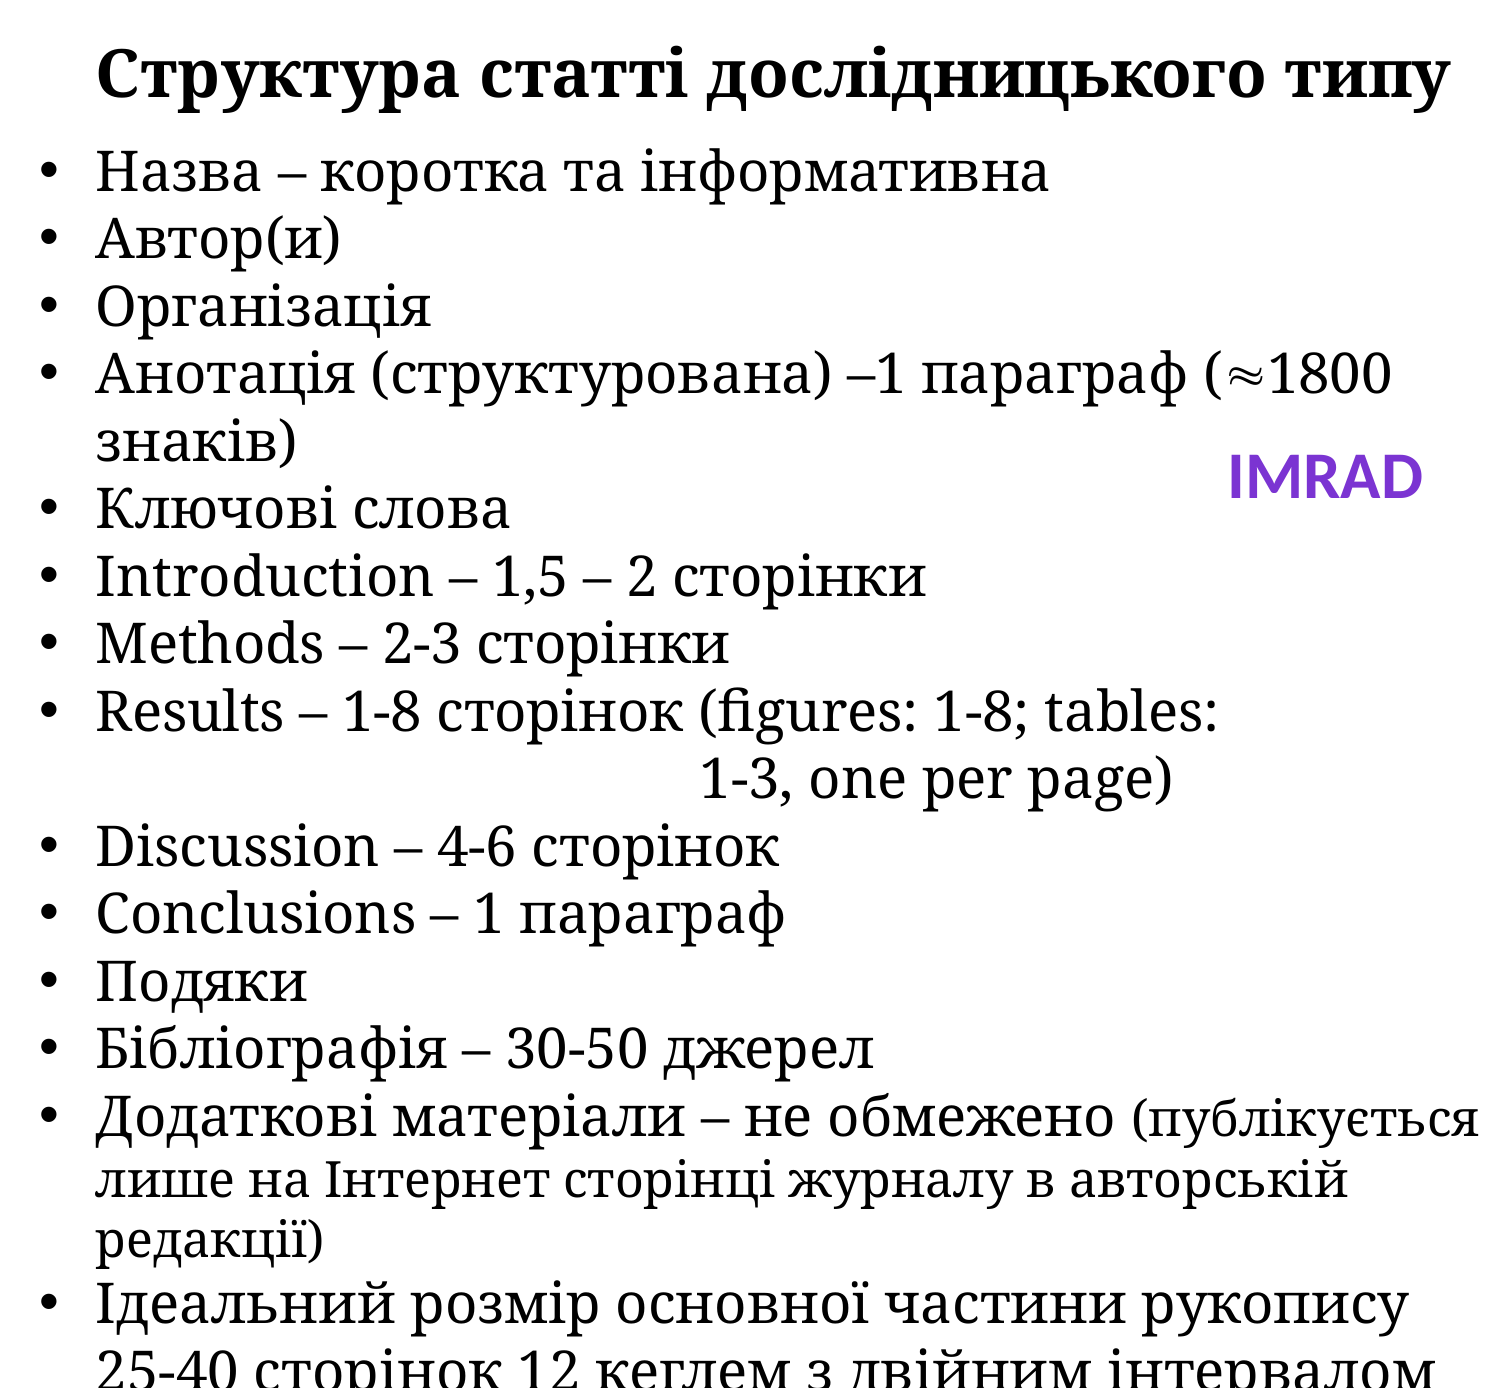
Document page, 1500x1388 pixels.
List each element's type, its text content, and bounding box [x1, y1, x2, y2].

title Структура статті дослідницького типу [0, 31, 1495, 263]
text_box Назва – коротка та інформативна Автор(и) Організація Анотація (структурована) –1 параграф (1800 знаків) Ключові слова Introduction – 1,5 – 2 сторінки Methods – 2-3 сторінки Results – 1-8 сторінок (figures: 1-8; tables: 1-3, one per page) Discussion – 4-6 сторінок Conclusions – 1 параграф Подяки Бібліографія – 30-50 джерел Додаткові матеріали – не обмежено (публікується лише на Інтернет сторінці журналу в авторській редакції) Ідеальний розмір основної частини рукопису 25-40 сторінок 12 кеглем з двійним інтервалом між рядками [37, 134, 1500, 1388]
text_box IMRAD [1212, 424, 1439, 519]
